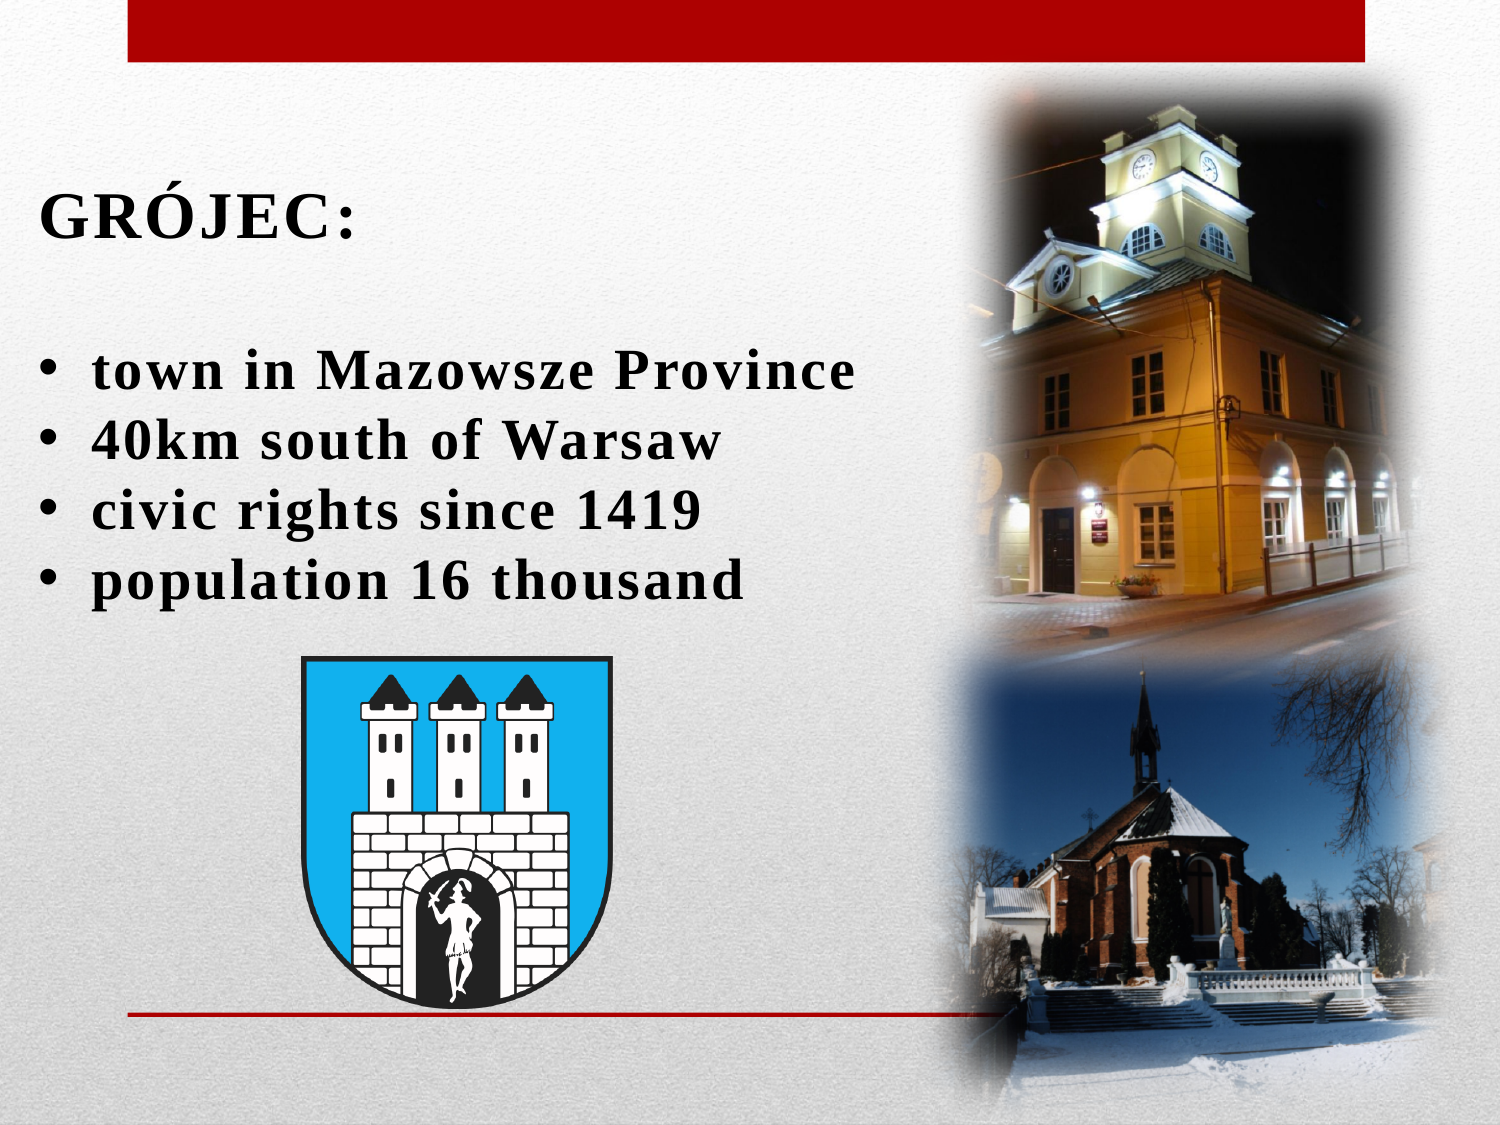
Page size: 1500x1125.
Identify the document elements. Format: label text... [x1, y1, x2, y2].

picture [914, 46, 1463, 1125]
text_box GRÓJEC: town in Mazowsze Province 40km south of Warsaw civic rights since 1419 population 16 thousand [23, 163, 945, 699]
picture [300, 656, 614, 1010]
